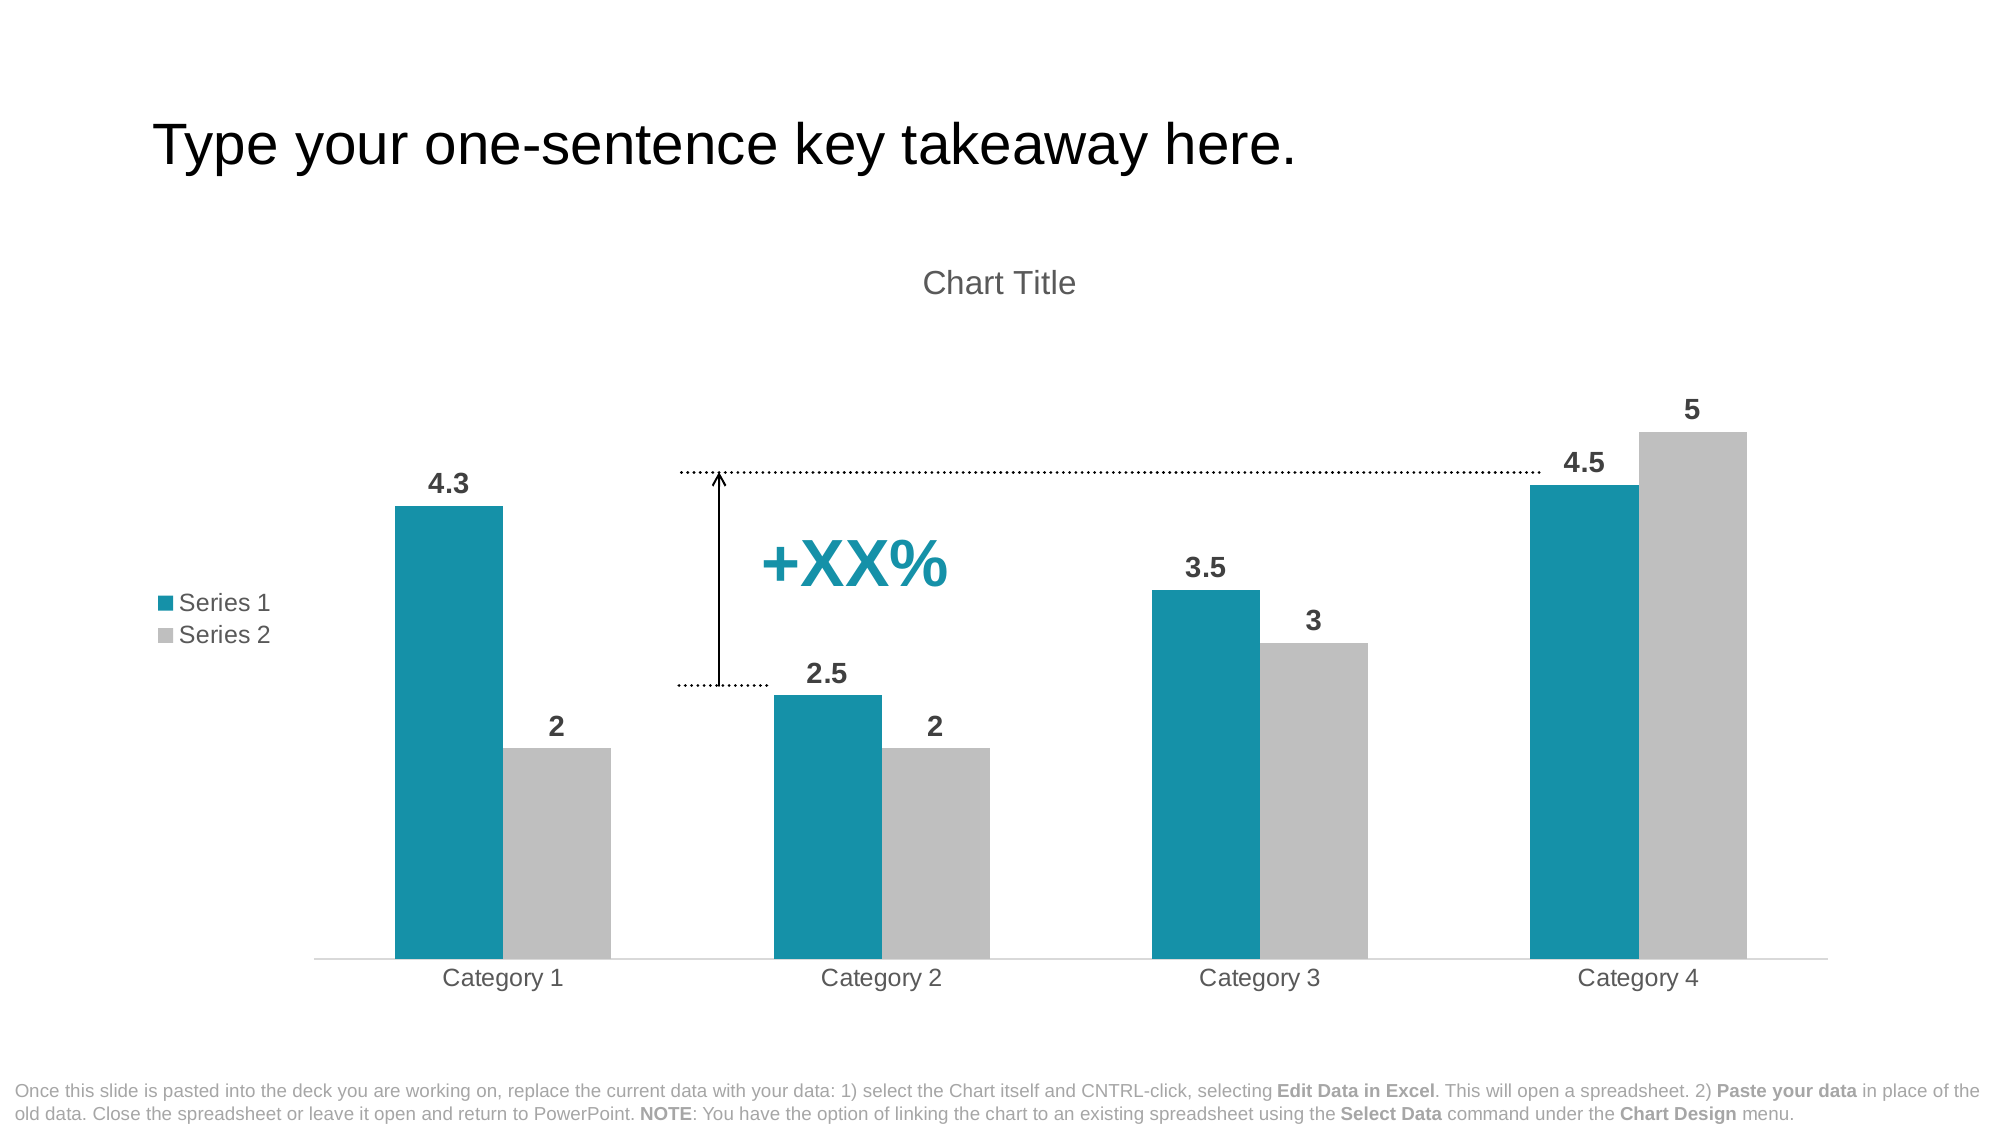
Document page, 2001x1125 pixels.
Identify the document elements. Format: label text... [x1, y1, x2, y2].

chart [137, 231, 1863, 1007]
title Type your one-sentence key takeaway here. [137, 59, 1863, 231]
text_box Once this slide is pasted into the deck you are working on, replace the current data with your data: 1) select the Chart itself and CNTRL-click, selecting Edit Data in Excel. This will open a spreadsheet. 2) Paste your data in place of the old data. Close the spreadsheet or leave it open and return to PowerPoint. NOTE: You have the option of linking the chart to an existing spreadsheet using the Select Data command under the Chart Design menu. [0, 1076, 2000, 1125]
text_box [678, 472, 1540, 686]
